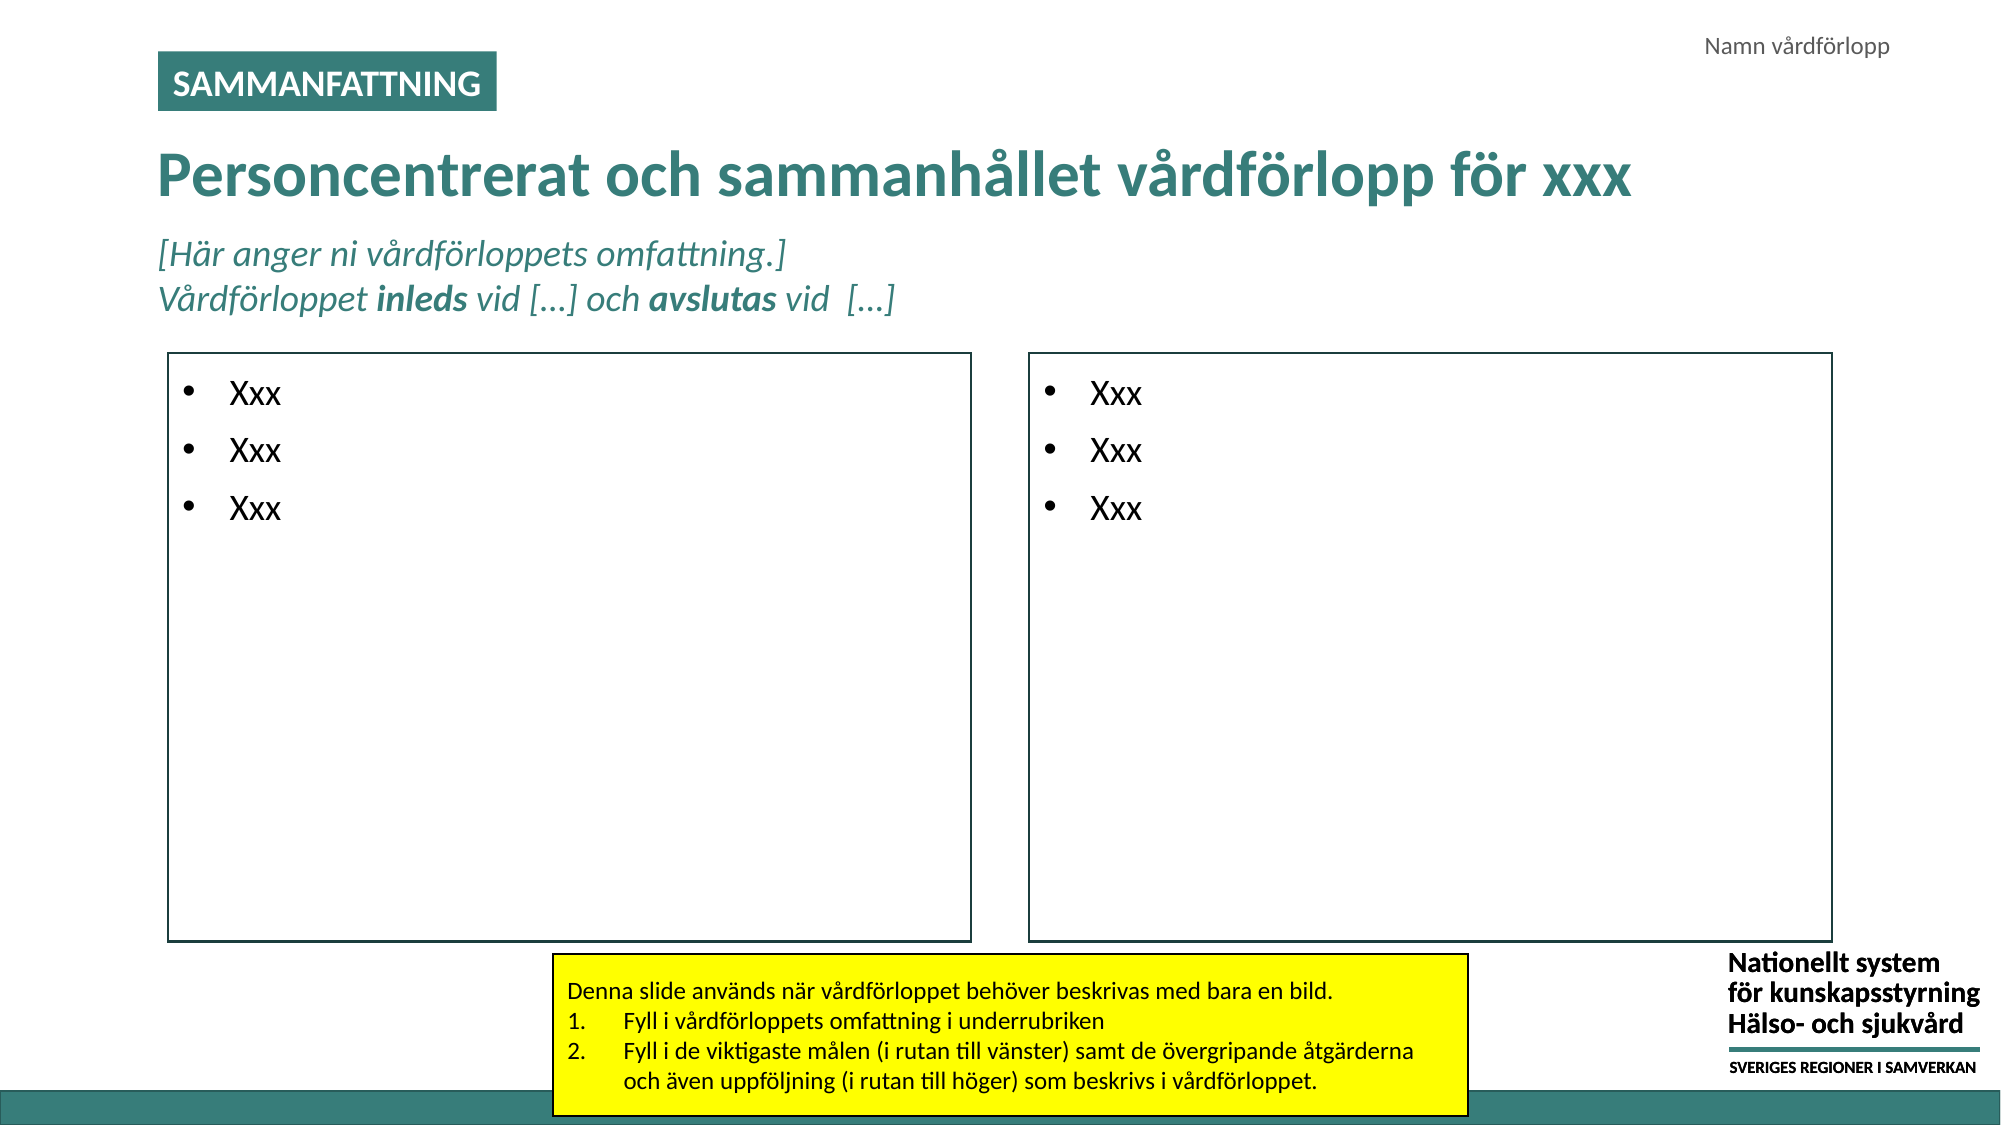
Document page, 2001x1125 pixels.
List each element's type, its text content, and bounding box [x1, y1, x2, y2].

text_box Xxx Xxx Xxx [1028, 352, 1833, 943]
text_box SAMMANFATTNING [158, 51, 497, 111]
text_box [Här anger ni vårdförloppets omfattning.] Vårdförloppet inleds vid […] och avslutas vid […] [142, 222, 1834, 327]
text_box Namn vårdförlopp [1689, 22, 1945, 67]
title Personcentrerat och sammanhållet vårdförlopp för xxx [142, 117, 1705, 218]
text_box Xxx Xxx Xxx [167, 352, 972, 943]
text_box Denna slide används när vårdförloppet behöver beskrivas med bara en bild. Fyll i vårdförloppets omfattning i underrubriken Fyll i de viktigaste målen (i rutan till vänster) samt de övergripande åtgärderna och även uppföljning (i rutan till höger) som beskrivs i vårdförloppet. [552, 953, 1469, 1117]
